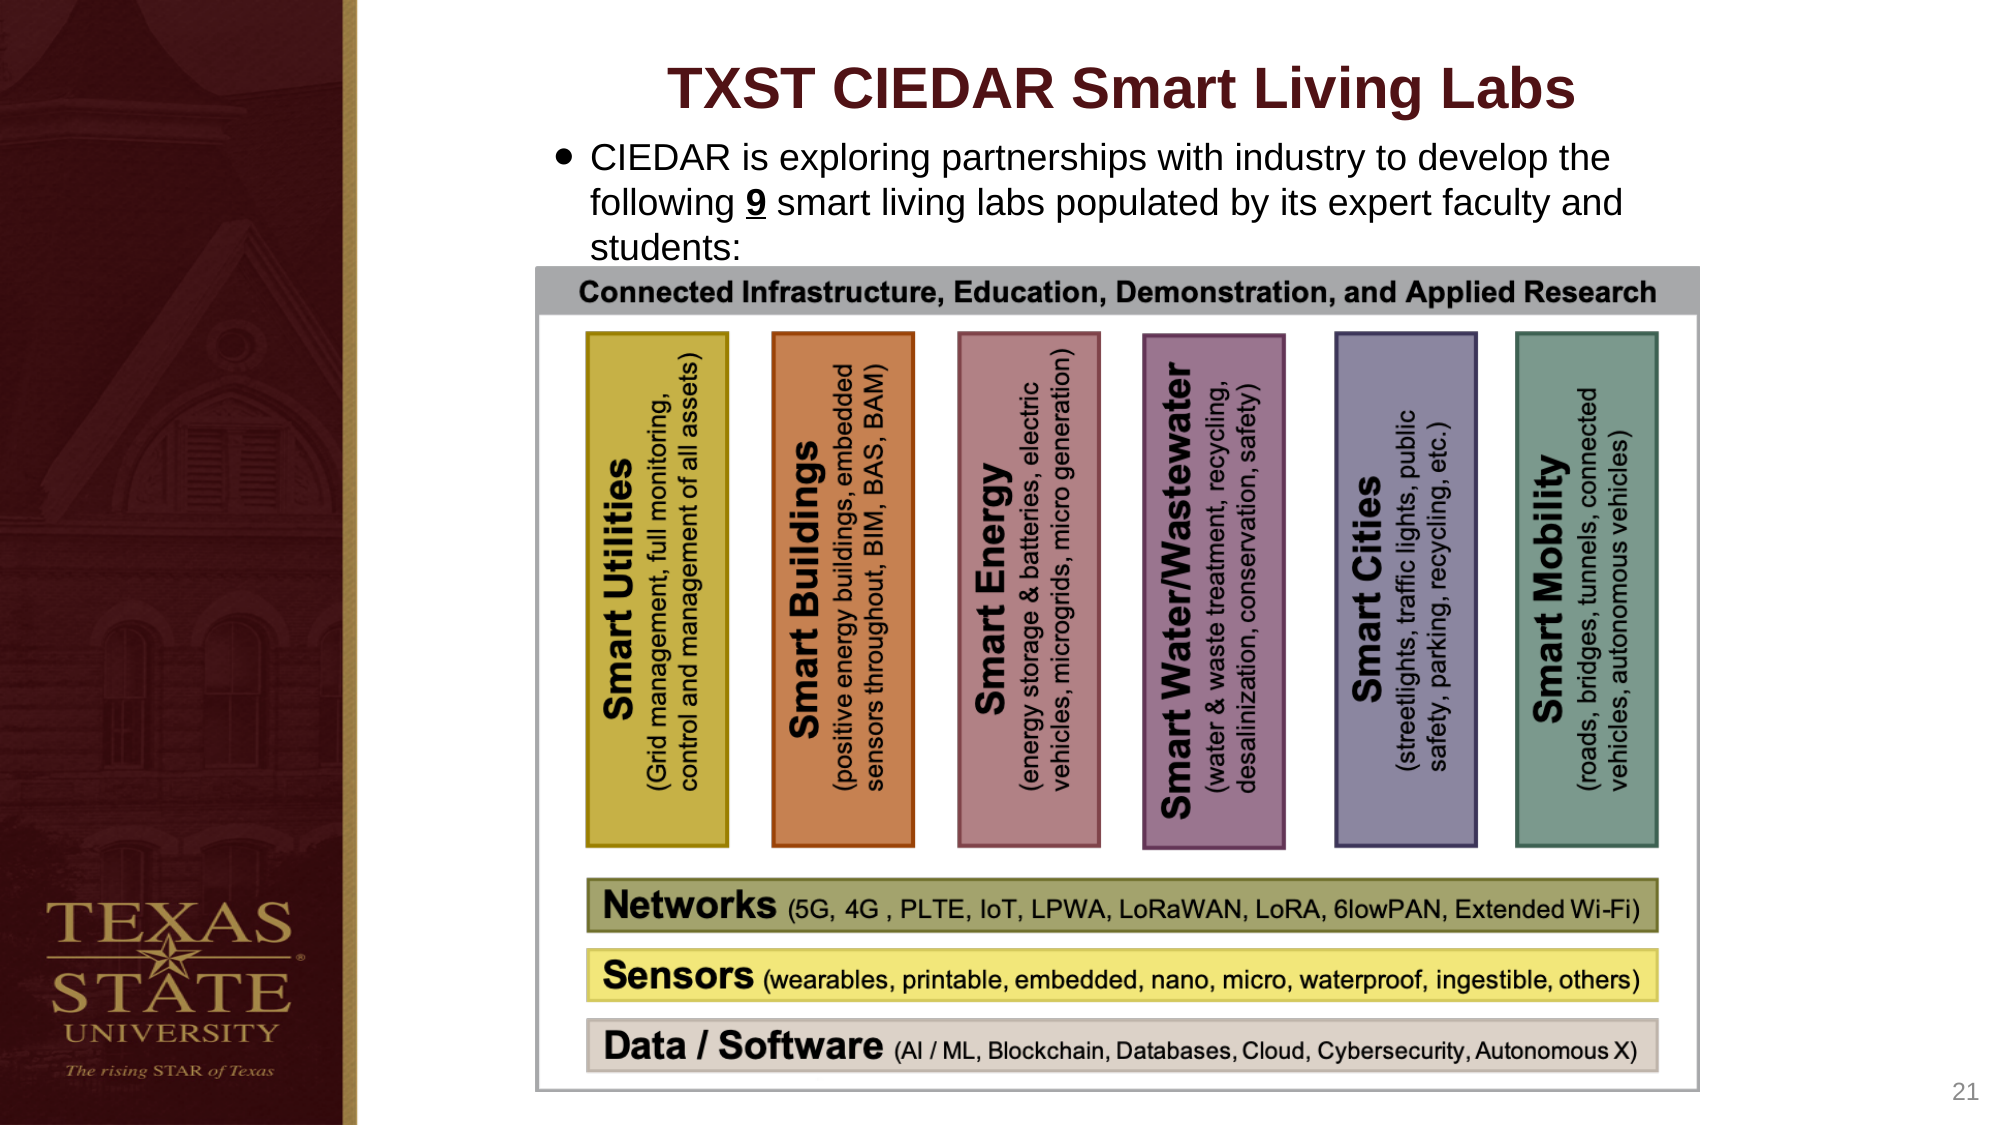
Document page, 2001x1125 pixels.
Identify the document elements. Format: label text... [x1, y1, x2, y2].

slide_number 21 [1528, 1060, 1996, 1121]
list CIEDAR is exploring partnerships with industry to develop the following 9 smart living labs populated by its expert faculty and students: [537, 125, 1708, 240]
title TXST CIEDAR Smart Living Labs [537, 39, 1708, 125]
picture [0, 0, 2000, 1125]
